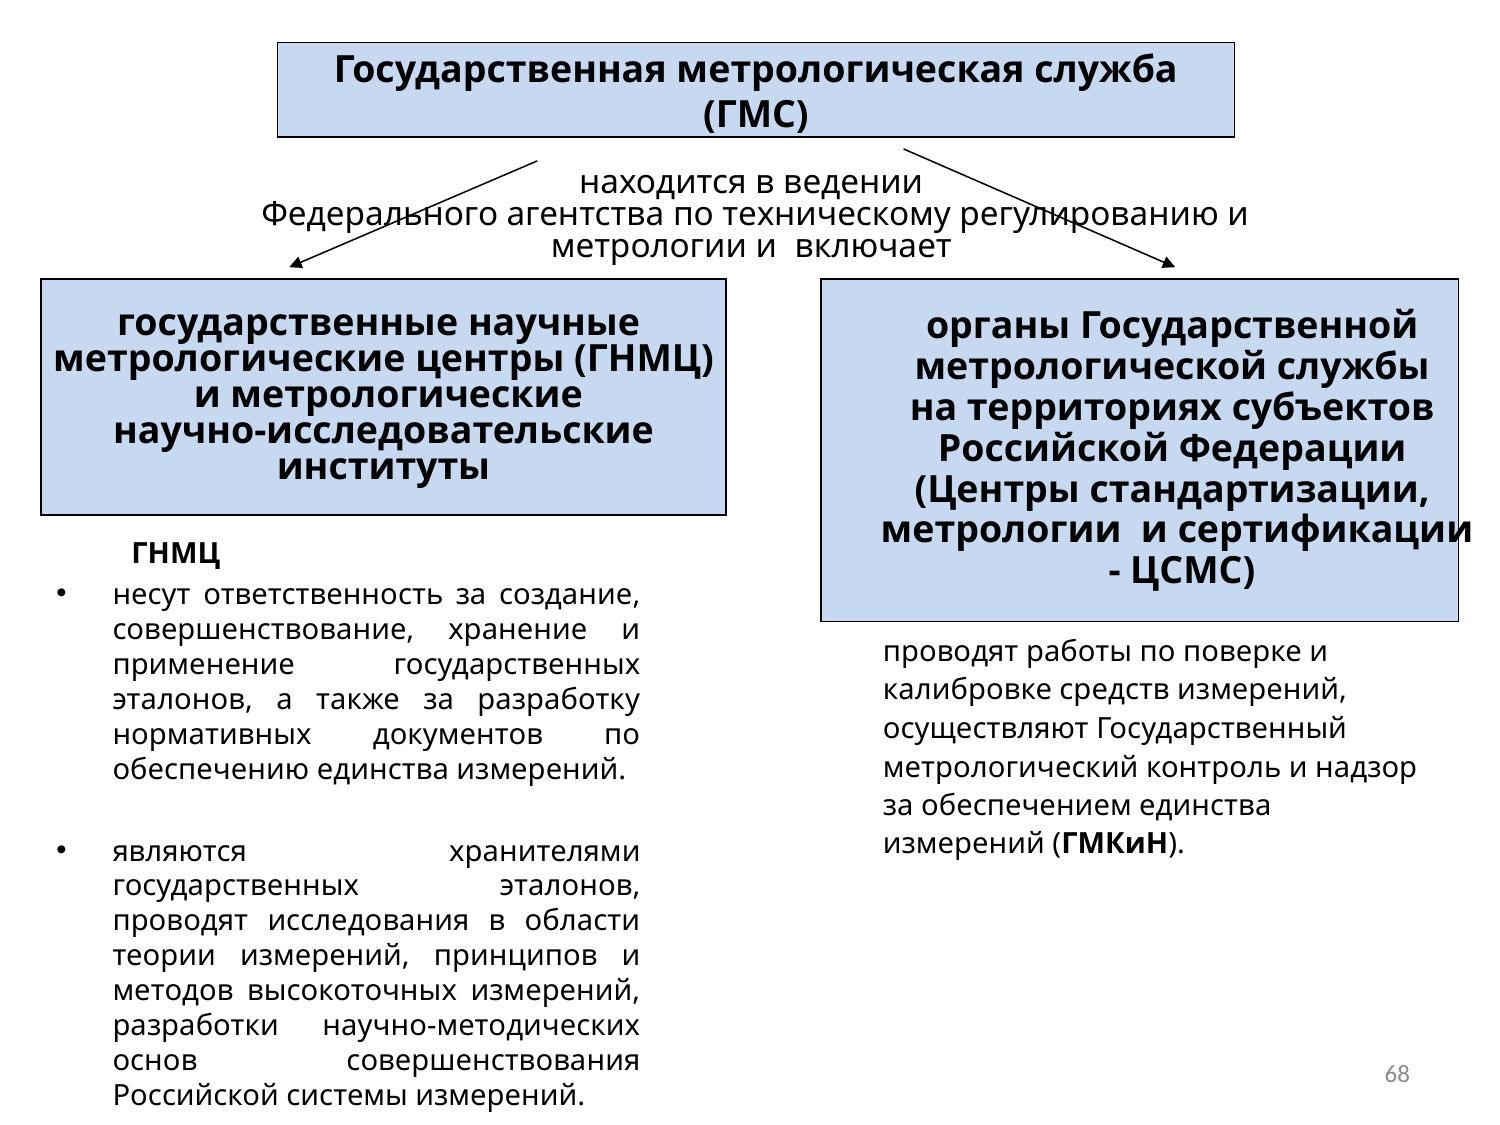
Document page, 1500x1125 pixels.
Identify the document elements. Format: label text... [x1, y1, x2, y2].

text_box находится в ведении Федерального агентства по техническому регулированию и метрологии и включает [159, 160, 1353, 272]
text_box проводят работы по поверке и калибровке средств измерений, осуществляют Государственный метрологический контроль и надзор за обеспечением единства измерений (ГМКиН). [868, 621, 1436, 917]
text_box Государственная метрологическая служба (ГМС) [277, 42, 1235, 138]
slide_number 68 [1074, 1042, 1425, 1103]
text_box государственные научные метрологические центры (ГНМЦ) и метрологические научно-исследовательские институты [41, 278, 727, 516]
text_box органы Государственной метрологической службы на территориях субъектов Российской Федерации (Центры стандартизации, метрологии и сертификации - ЦСМС) [820, 278, 1459, 622]
list ГНМЦ несут ответственность за создание, совершенствование, хранение и применение государственных эталонов, а также за разработку нормативных документов по обеспечению единства измерений. являются хранителями государственных эталонов, проводят исследования в области теории измерений, принципов и методов высокоточных измерений, разработки научно-методических основ совершенствования Российской системы измерений. [40, 526, 656, 1125]
